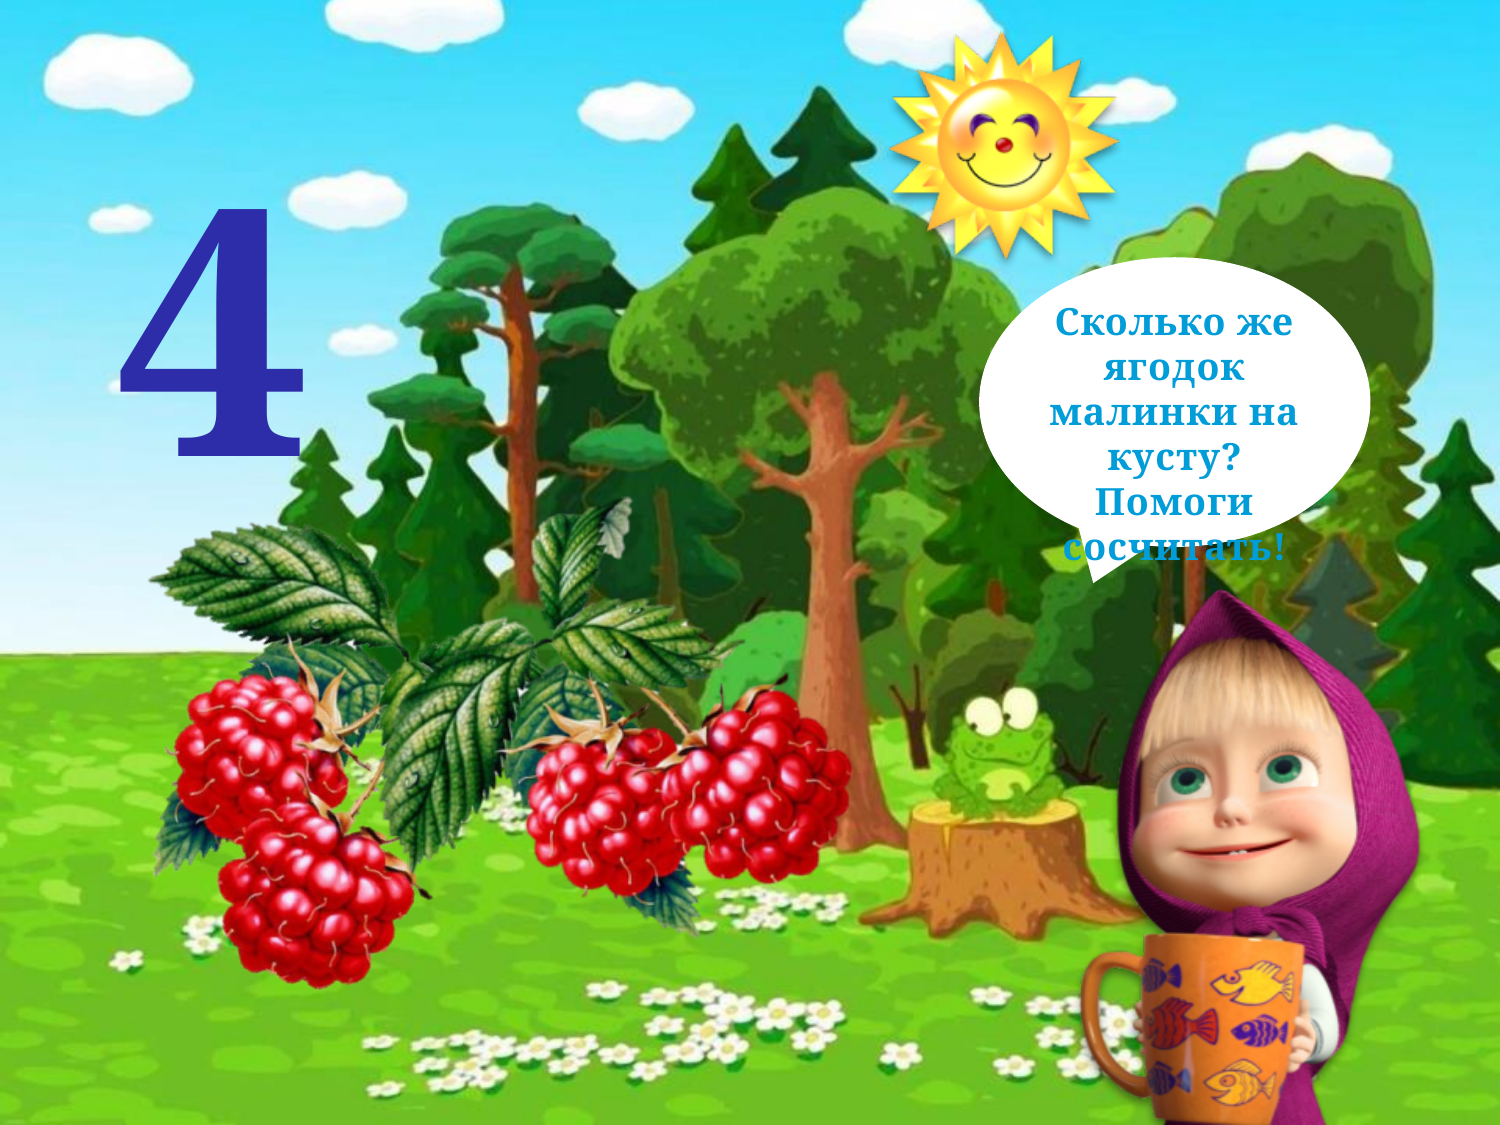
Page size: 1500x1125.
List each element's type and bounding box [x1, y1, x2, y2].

text_box [928, 231, 1421, 573]
picture [0, 0, 1500, 1125]
